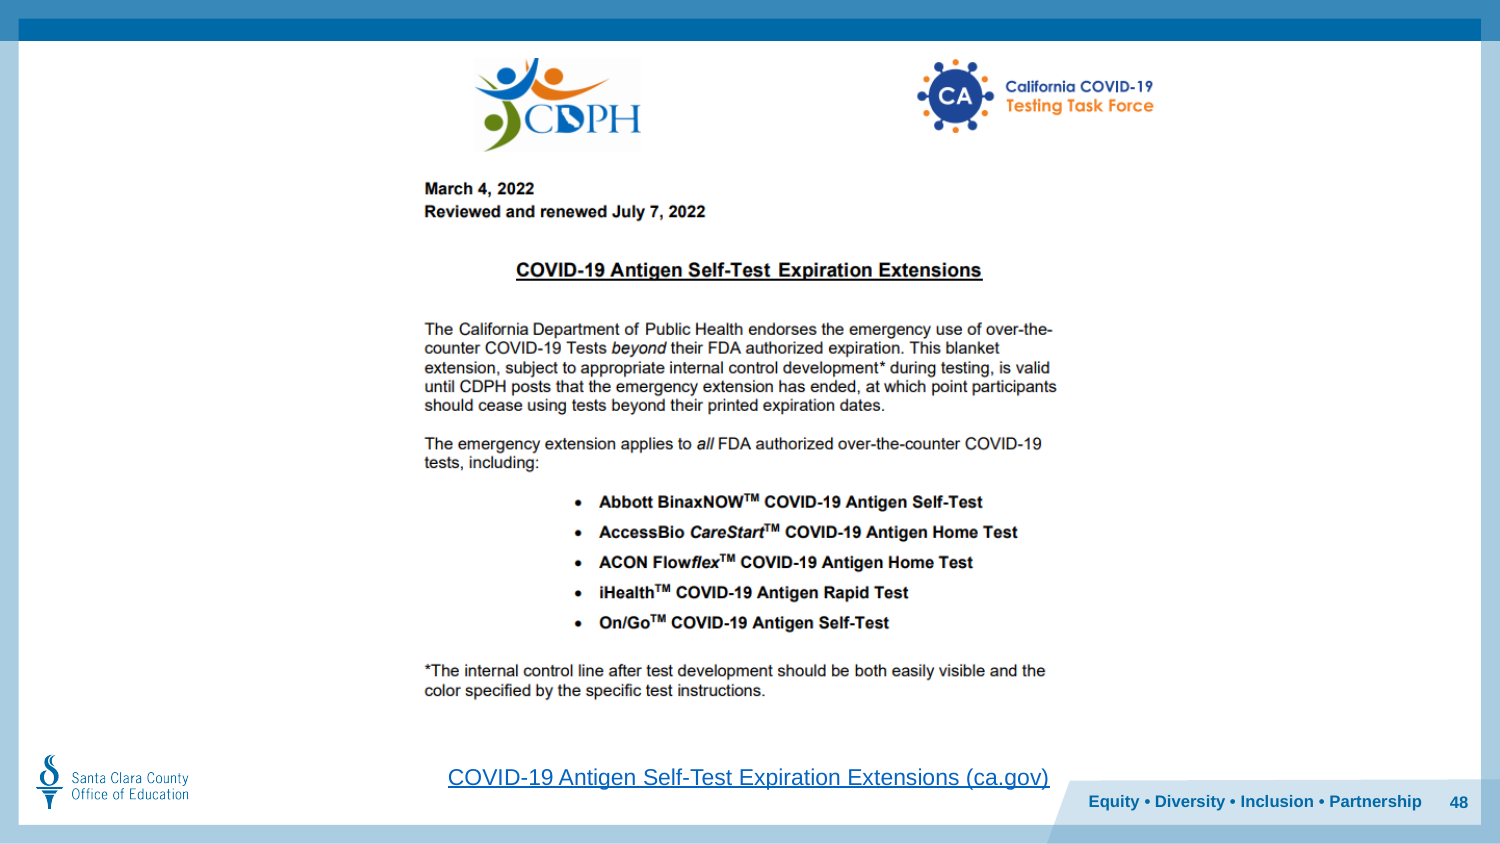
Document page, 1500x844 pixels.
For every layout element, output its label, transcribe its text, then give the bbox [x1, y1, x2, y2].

picture [332, 58, 1168, 718]
picture [30, 750, 195, 812]
text_box COVID-19 Antigen Self-Test Expiration Extensions (ca.gov) [432, 748, 1068, 804]
slide_number 48 [1415, 785, 1480, 818]
